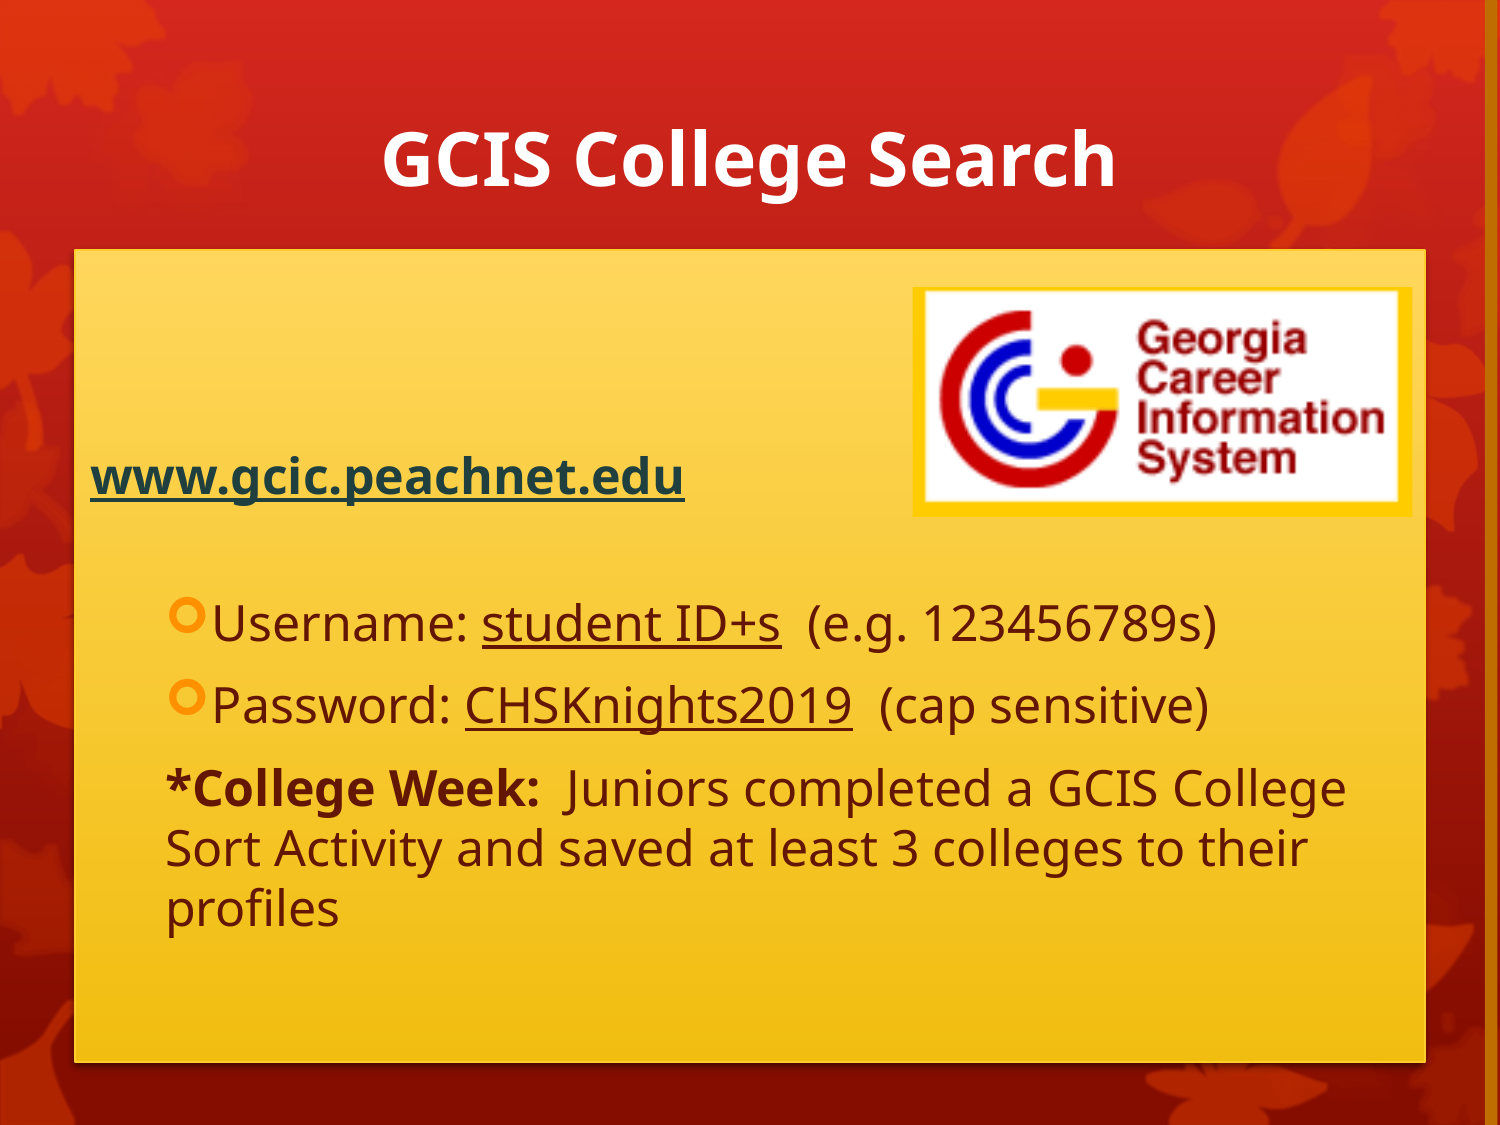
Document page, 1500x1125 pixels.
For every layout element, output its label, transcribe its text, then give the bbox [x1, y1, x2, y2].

title GCIS College Search [75, 62, 1425, 248]
picture [911, 286, 1414, 517]
list www.gcic.peachnet.edu Username: student ID+s (e.g. 123456789s) Password: CHSKnights2019 (cap sensitive) *College Week: Juniors completed a GCIS College Sort Activity and saved at least 3 colleges to their profiles [74, 249, 1426, 1063]
text_box [1483, 0, 1499, 1125]
